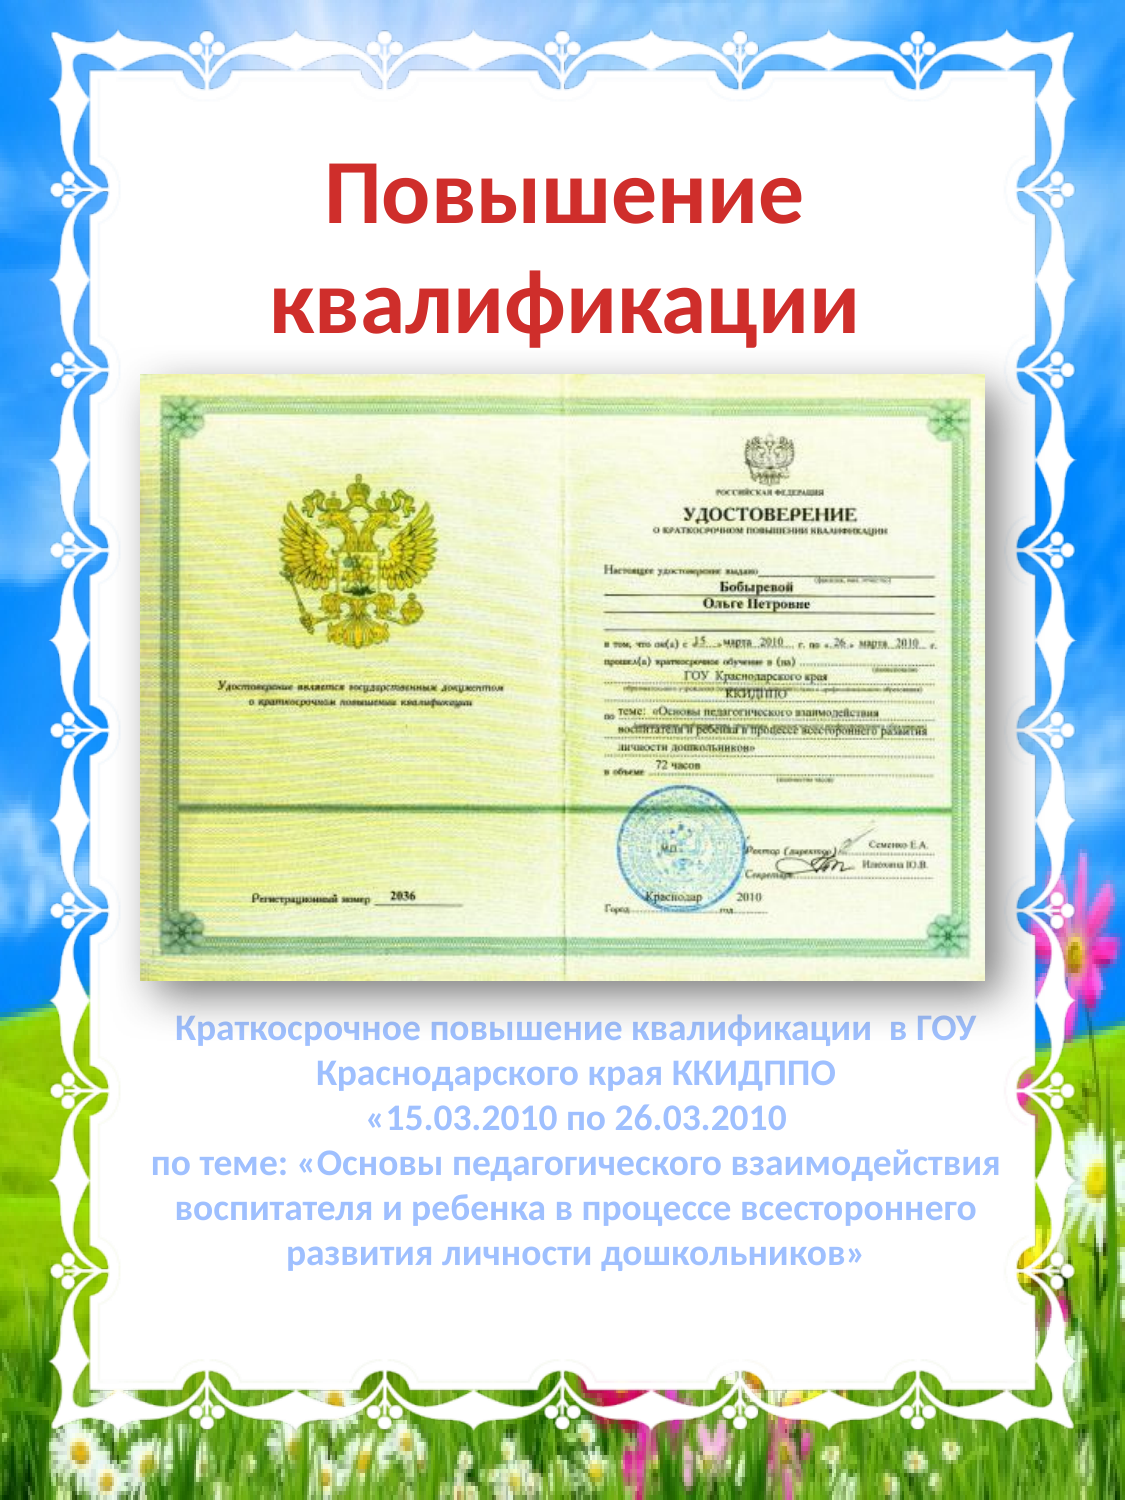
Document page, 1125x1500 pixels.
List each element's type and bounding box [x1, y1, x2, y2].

picture [140, 374, 985, 981]
text_box [0, 0, 1125, 1500]
